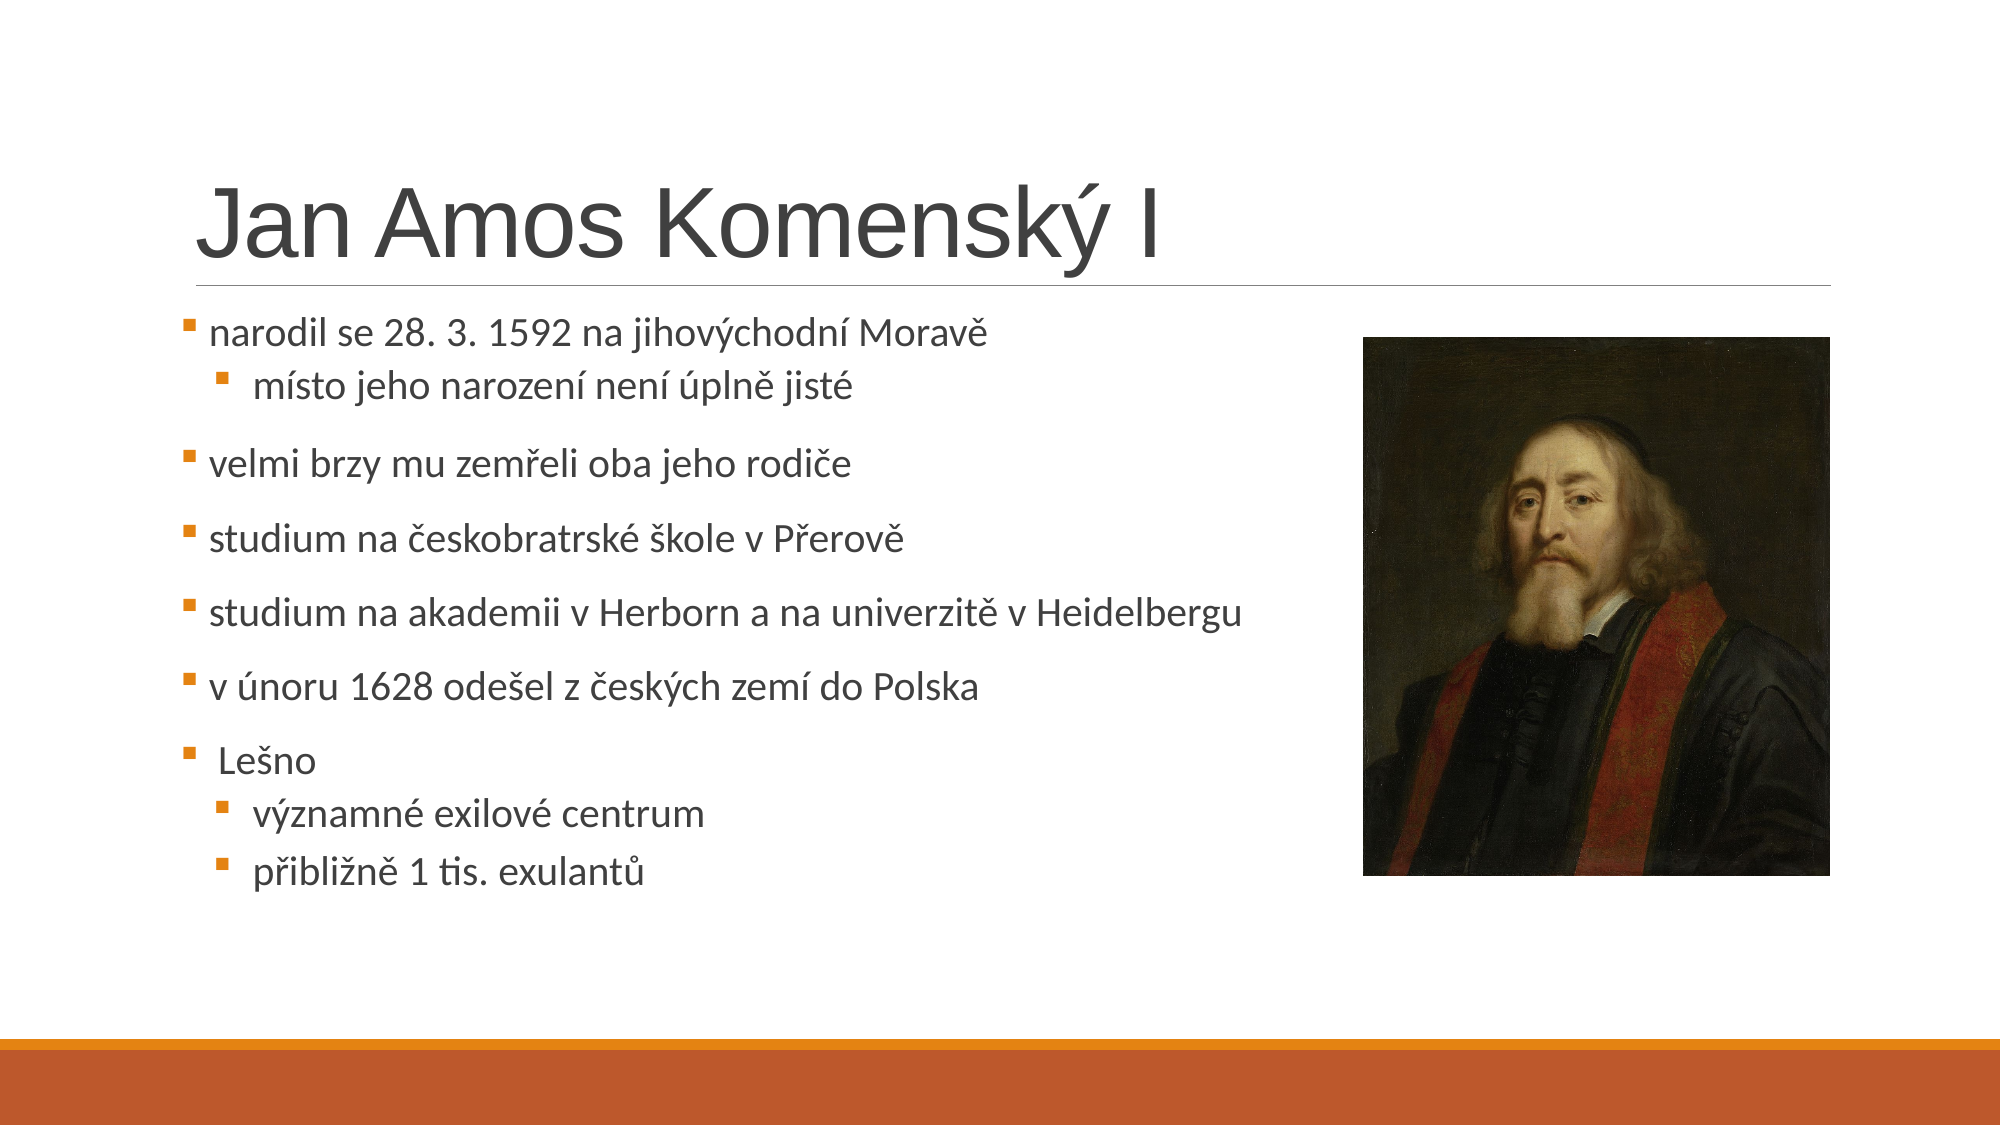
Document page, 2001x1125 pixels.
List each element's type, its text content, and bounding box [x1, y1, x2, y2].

picture [1363, 337, 1831, 876]
title Jan Amos Komenský I [180, 47, 1830, 285]
list narodil se 28. 3. 1592 na jihovýchodní Moravě místo jeho narození není úplně jisté velmi brzy mu zemřeli oba jeho rodiče studium na českobratrské škole v Přerově studium na akademii v Herborn a na univerzitě v Heidelbergu v únoru 1628 odešel z českých zemí do Polska Lešno významné exilové centrum přibližně 1 tis. exulantů [180, 302, 1830, 963]
